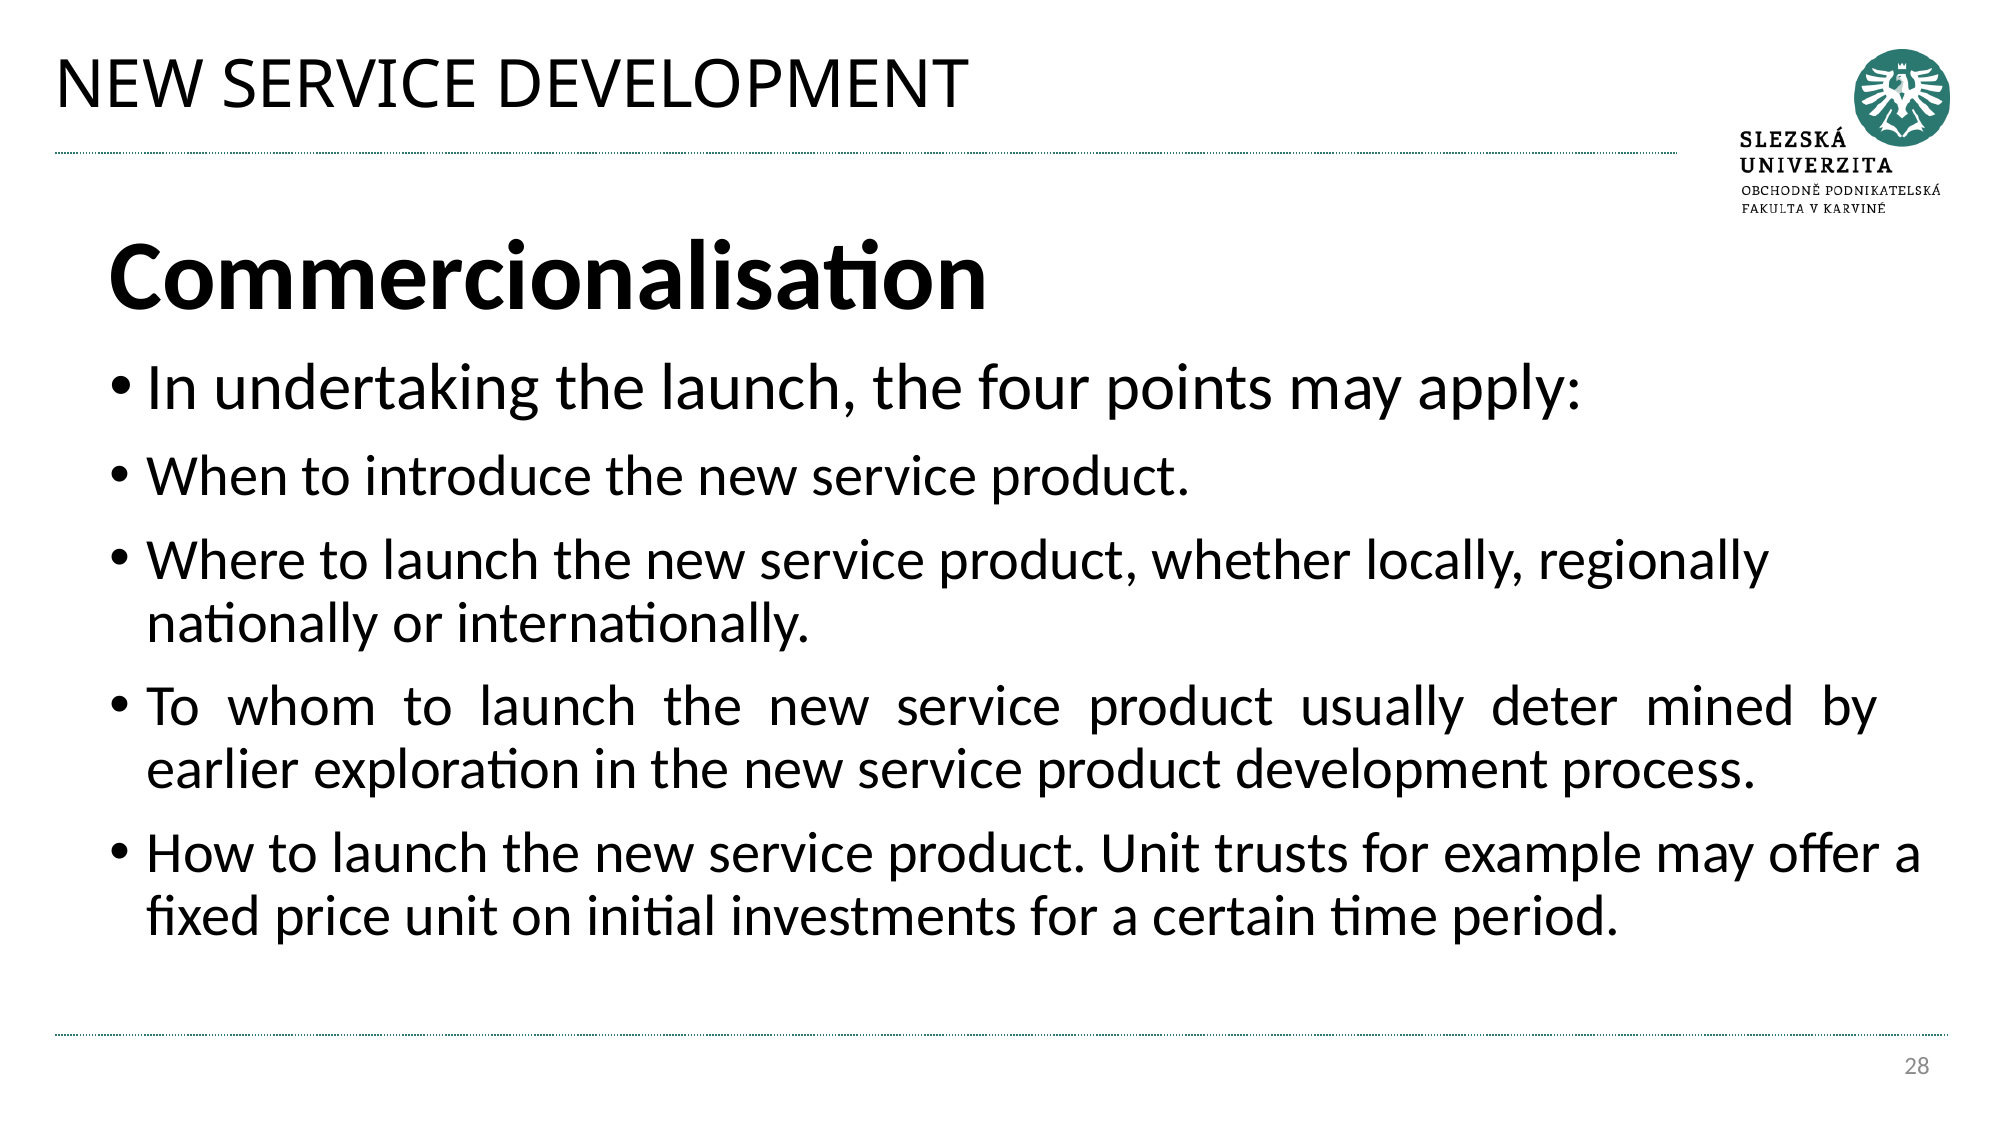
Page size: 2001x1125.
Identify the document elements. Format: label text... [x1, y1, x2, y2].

picture [1740, 49, 1950, 213]
list Commercionalisation In undertaking the launch, the four points may apply: When to introduce the new service product. Where to launch the new service product, whether locally, regionally nationally or internationally. To whom to launch the new service product usually deter mined by earlier exploration in the new service product development process. How to launch the new service product. Unit trusts for example may offer a fixed price unit on initial investments for a certain time period. [94, 216, 1945, 988]
slide_number 28 [1708, 1035, 1945, 1095]
title NEW SERVICE DEVELOPMENT [39, 42, 1237, 154]
